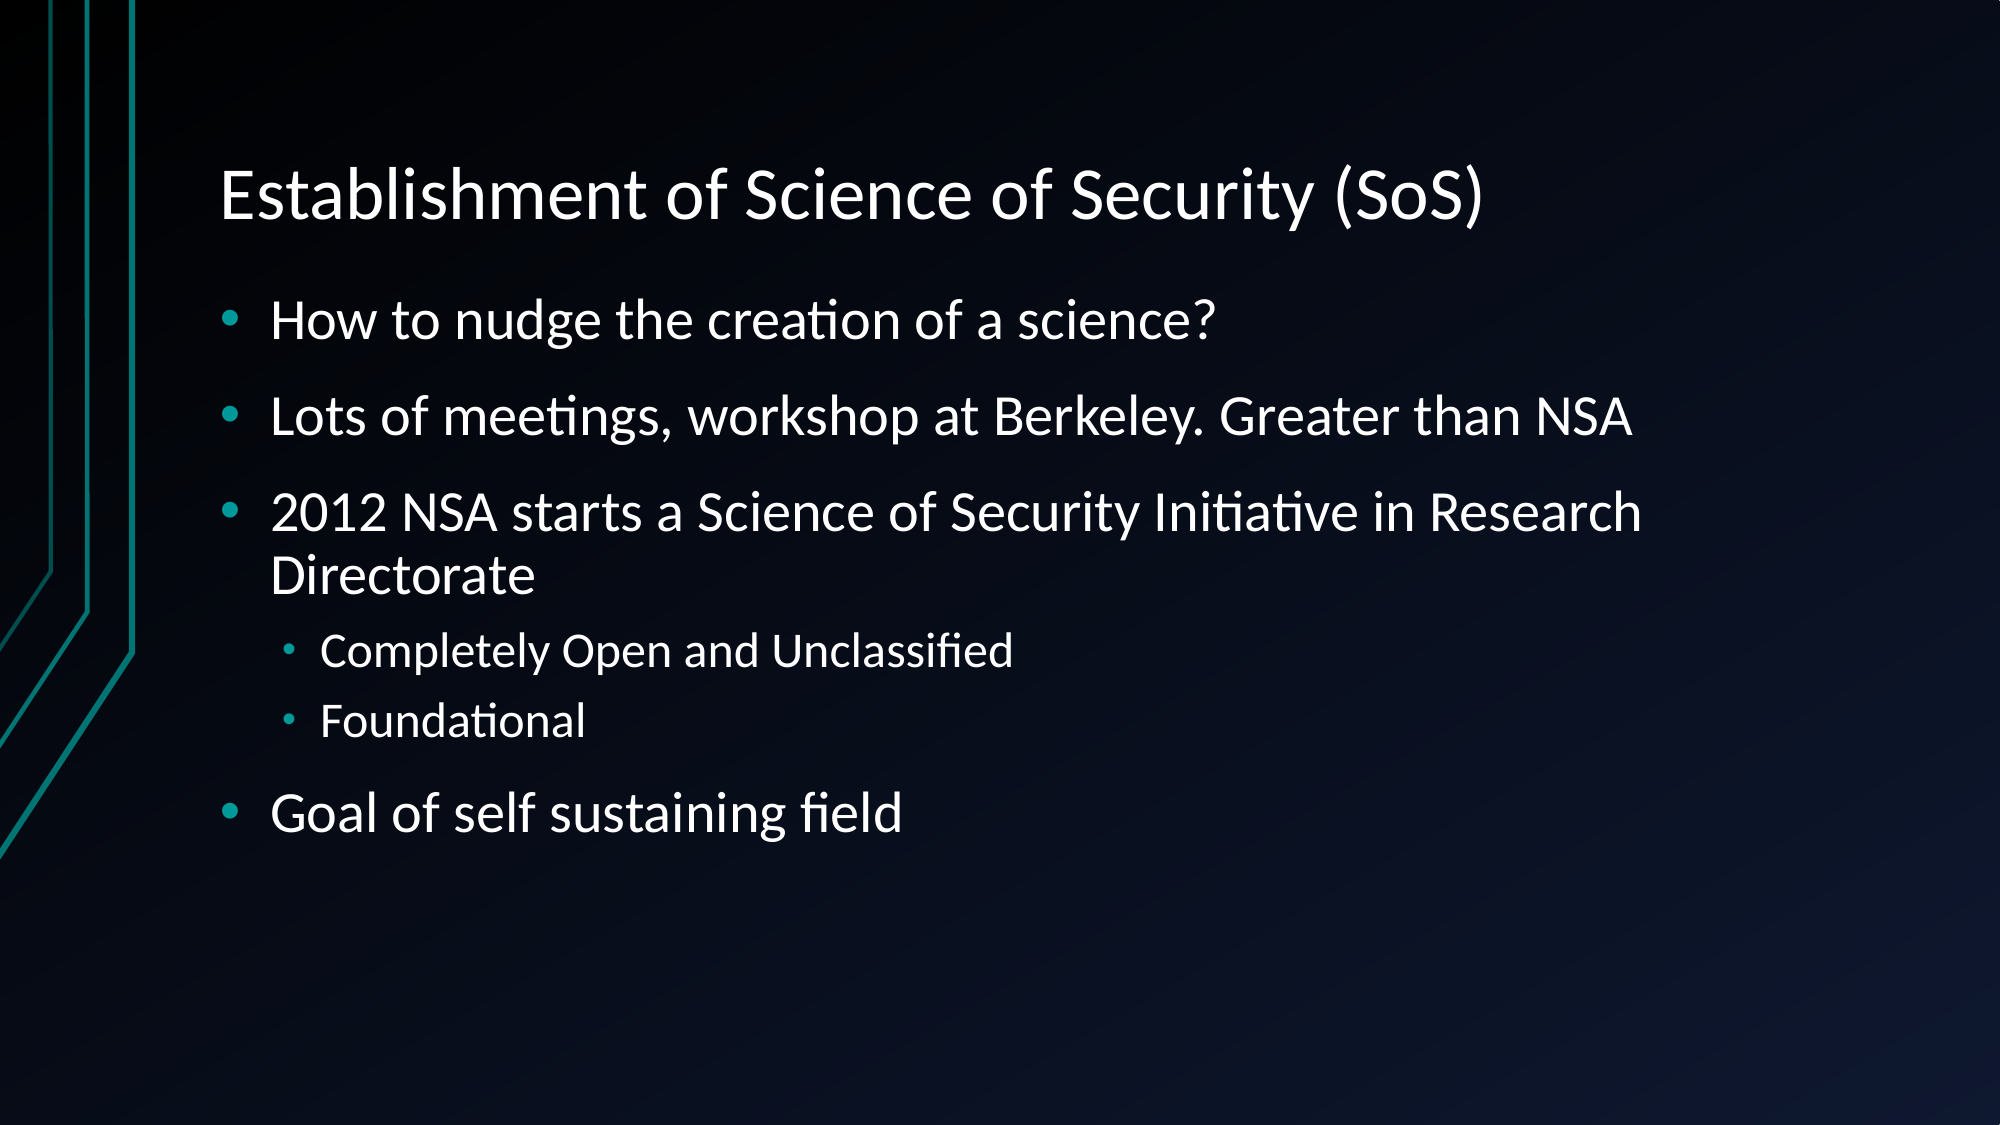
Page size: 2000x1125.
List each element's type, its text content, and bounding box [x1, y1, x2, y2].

title Establishment of Science of Security (SoS) [199, 45, 1900, 246]
list How to nudge the creation of a science? Lots of meetings, workshop at Berkeley. Greater than NSA 2012 NSA starts a Science of Security Initiative in Research Directorate Completely Open and Unclassified Foundational Goal of self sustaining field [199, 279, 1900, 1012]
